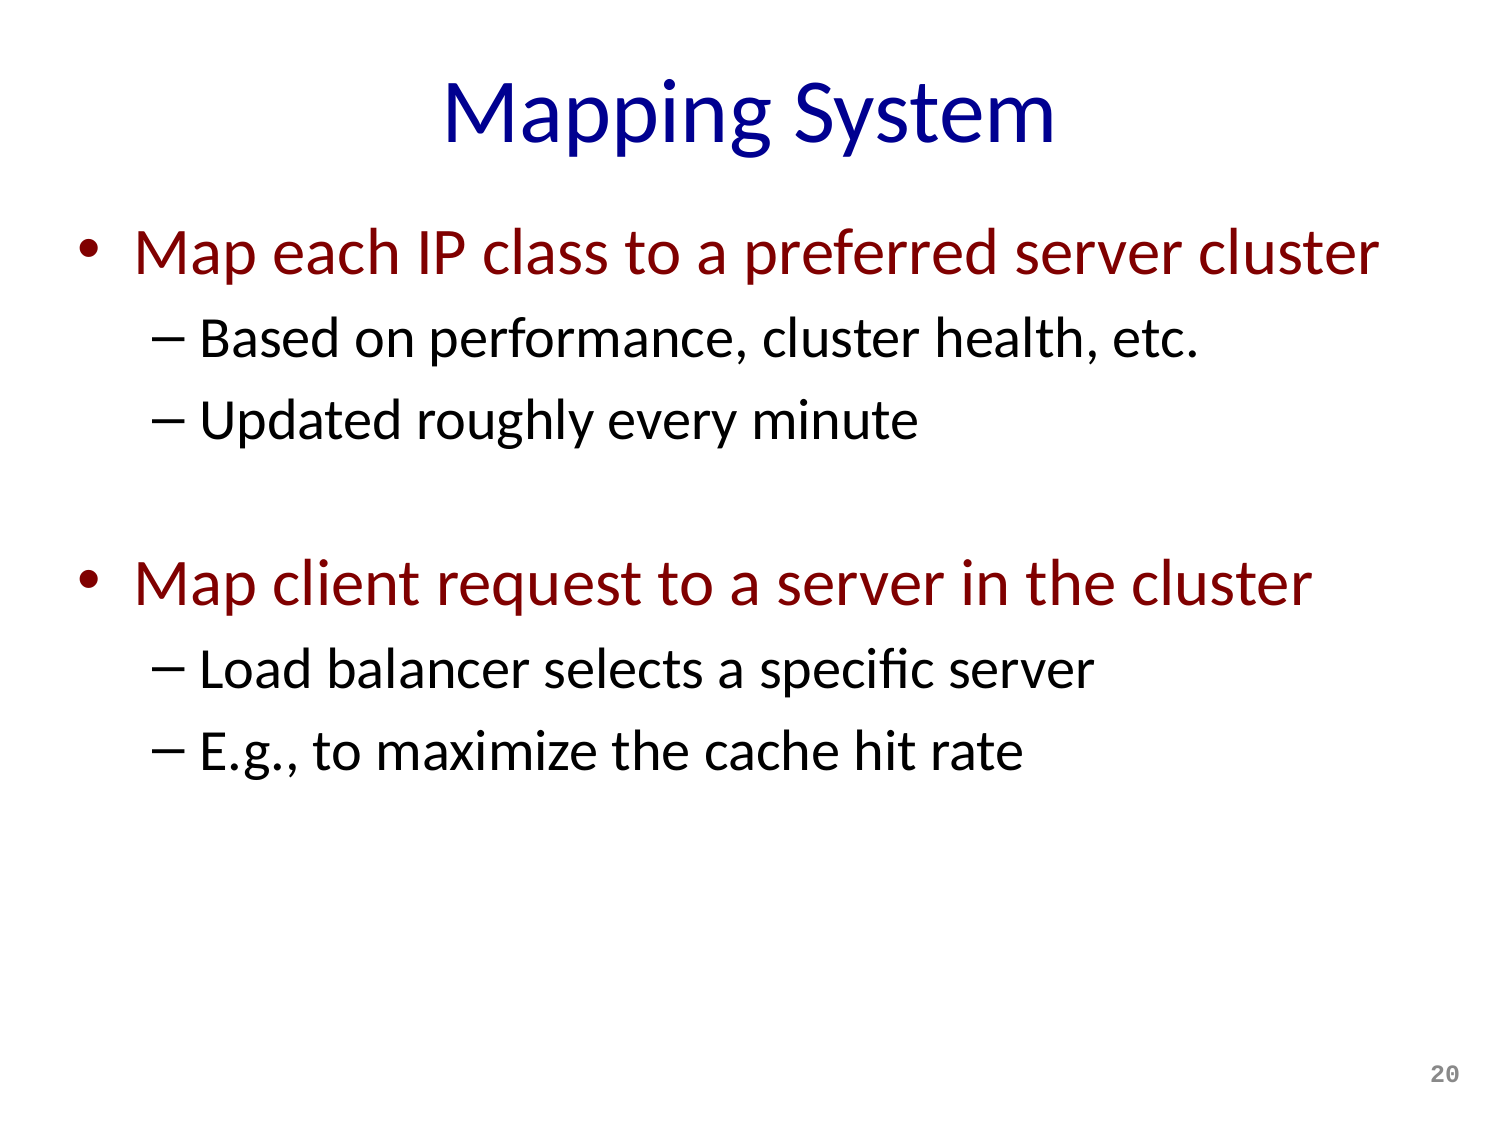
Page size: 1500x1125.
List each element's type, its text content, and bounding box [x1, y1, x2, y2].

slide_number 20 [1125, 1042, 1475, 1103]
list Map each IP class to a preferred server cluster Based on performance, cluster health, etc. Updated roughly every minute Map client request to a server in the cluster Load balancer selects a specific server E.g., to maximize the cache hit rate [62, 200, 1463, 1005]
title Mapping System [75, 12, 1425, 200]
